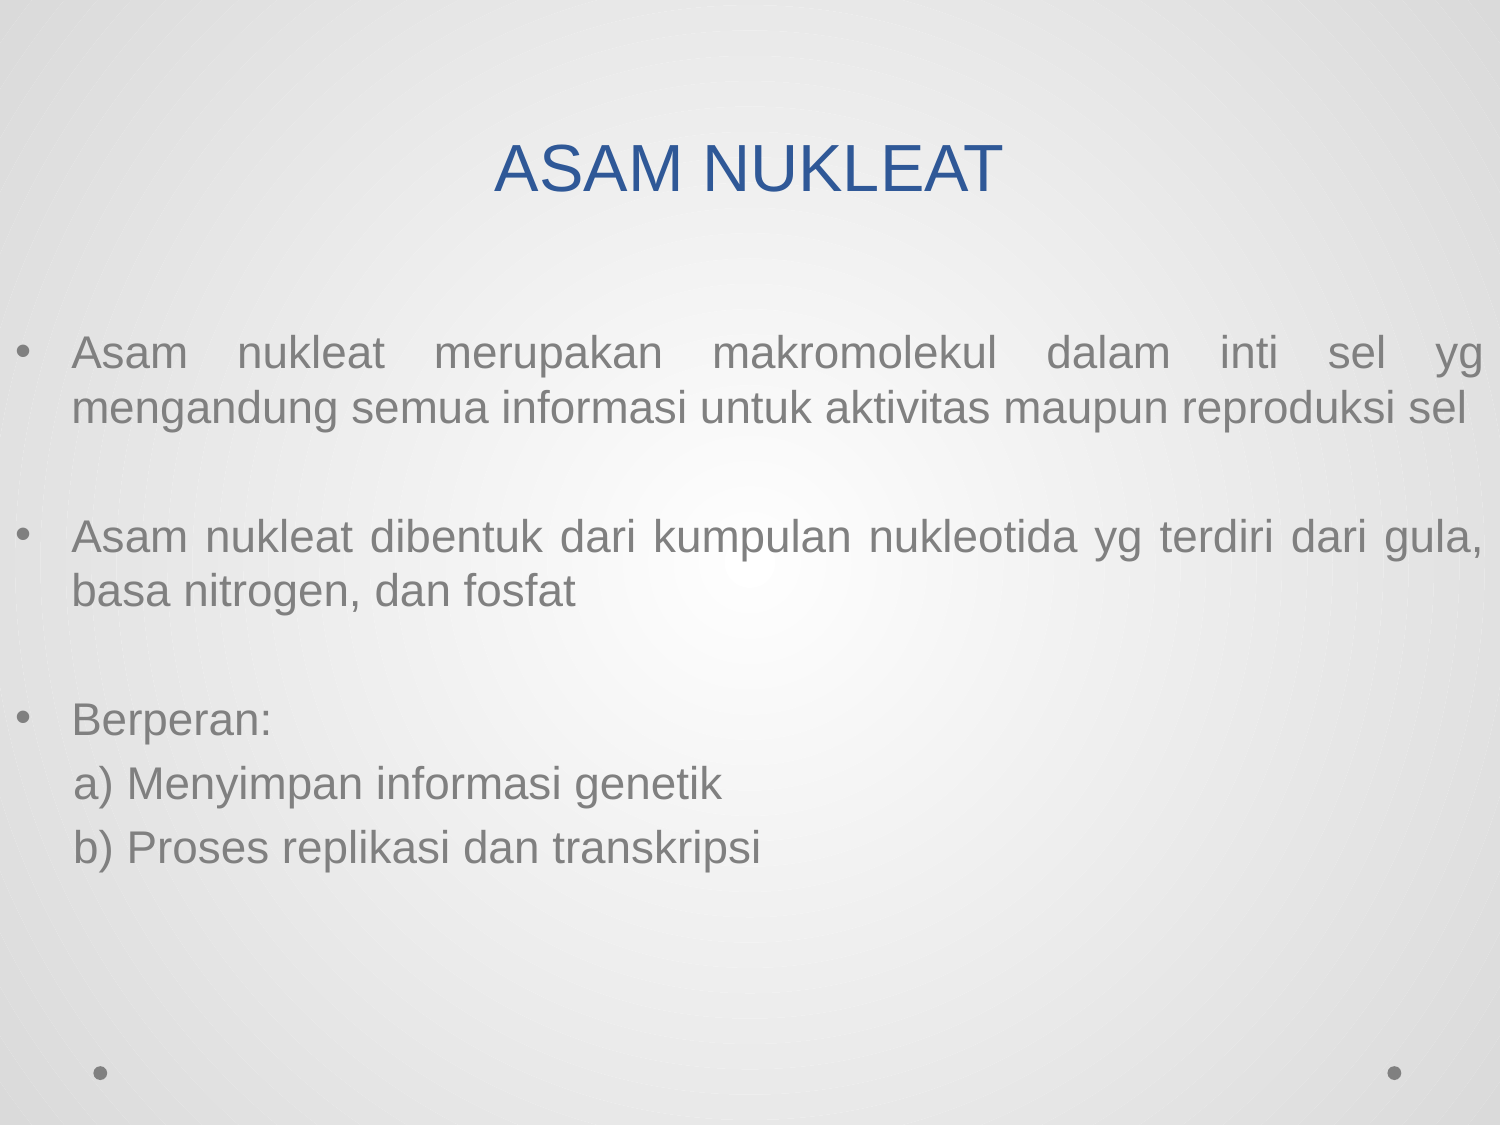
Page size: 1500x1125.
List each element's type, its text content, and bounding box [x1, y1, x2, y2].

list Asam nukleat merupakan makromolekul dalam inti sel yg mengandung semua informasi untuk aktivitas maupun reproduksi sel Asam nukleat dibentuk dari kumpulan nukleotida yg terdiri dari gula, basa nitrogen, dan fosfat Berperan: a) Menyimpan informasi genetik b) Proses replikasi dan transkripsi [0, 187, 1500, 1088]
title ASAM NUKLEAT [75, 45, 1425, 187]
